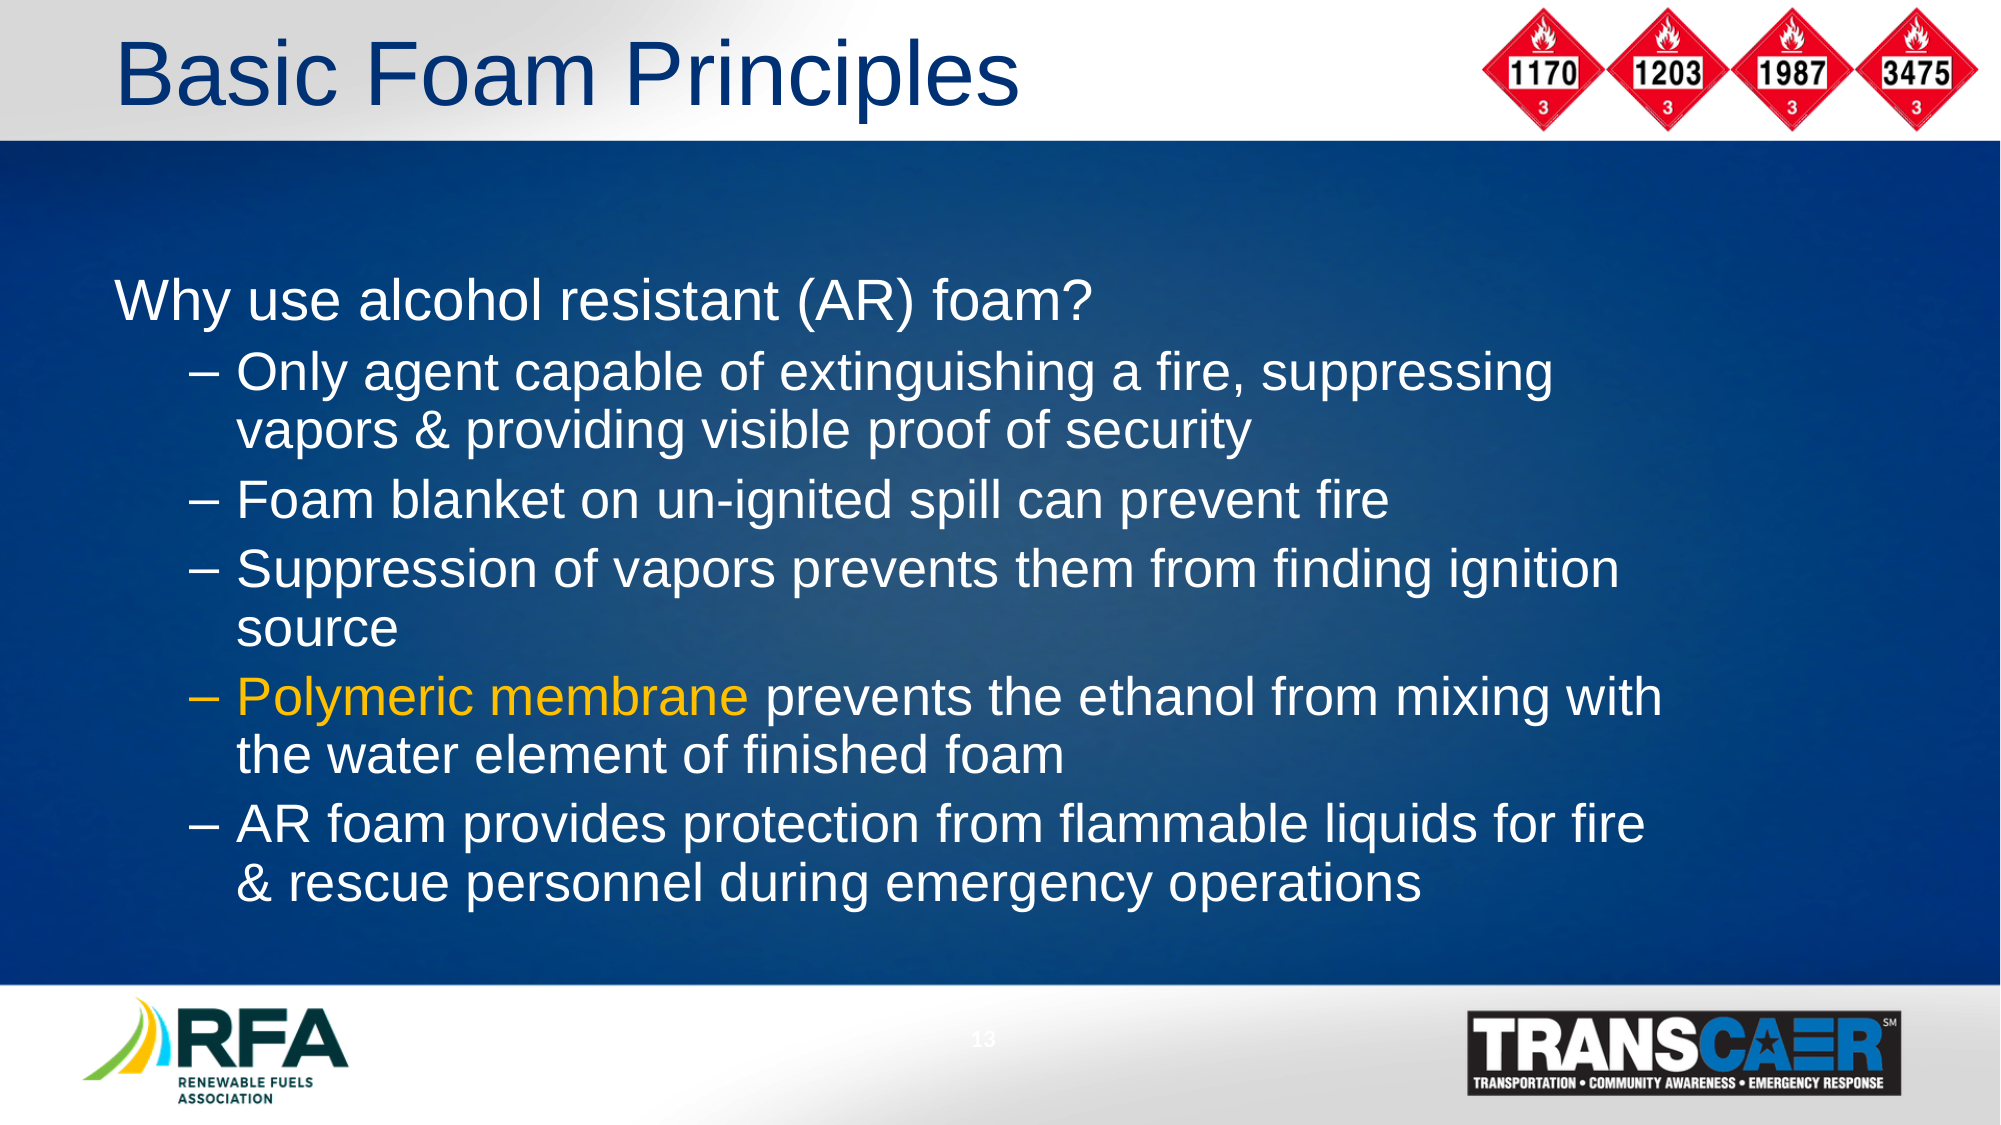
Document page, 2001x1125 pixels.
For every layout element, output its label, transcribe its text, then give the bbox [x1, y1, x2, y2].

text_box Basic Foam Principles [99, 0, 1525, 138]
list Why use alcohol resistant (AR) foam? Only agent capable of extinguishing a fire, suppressing vapors & providing visible proof of security Foam blanket on un-ignited spill can prevent fire Suppression of vapors prevents them from finding ignition source Polymeric membrane prevents the ethanol from mixing with the water element of finished foam AR foam provides protection from flammable liquids for fire & rescue personnel during emergency operations [99, 262, 1713, 875]
picture [0, 0, 2001, 1125]
